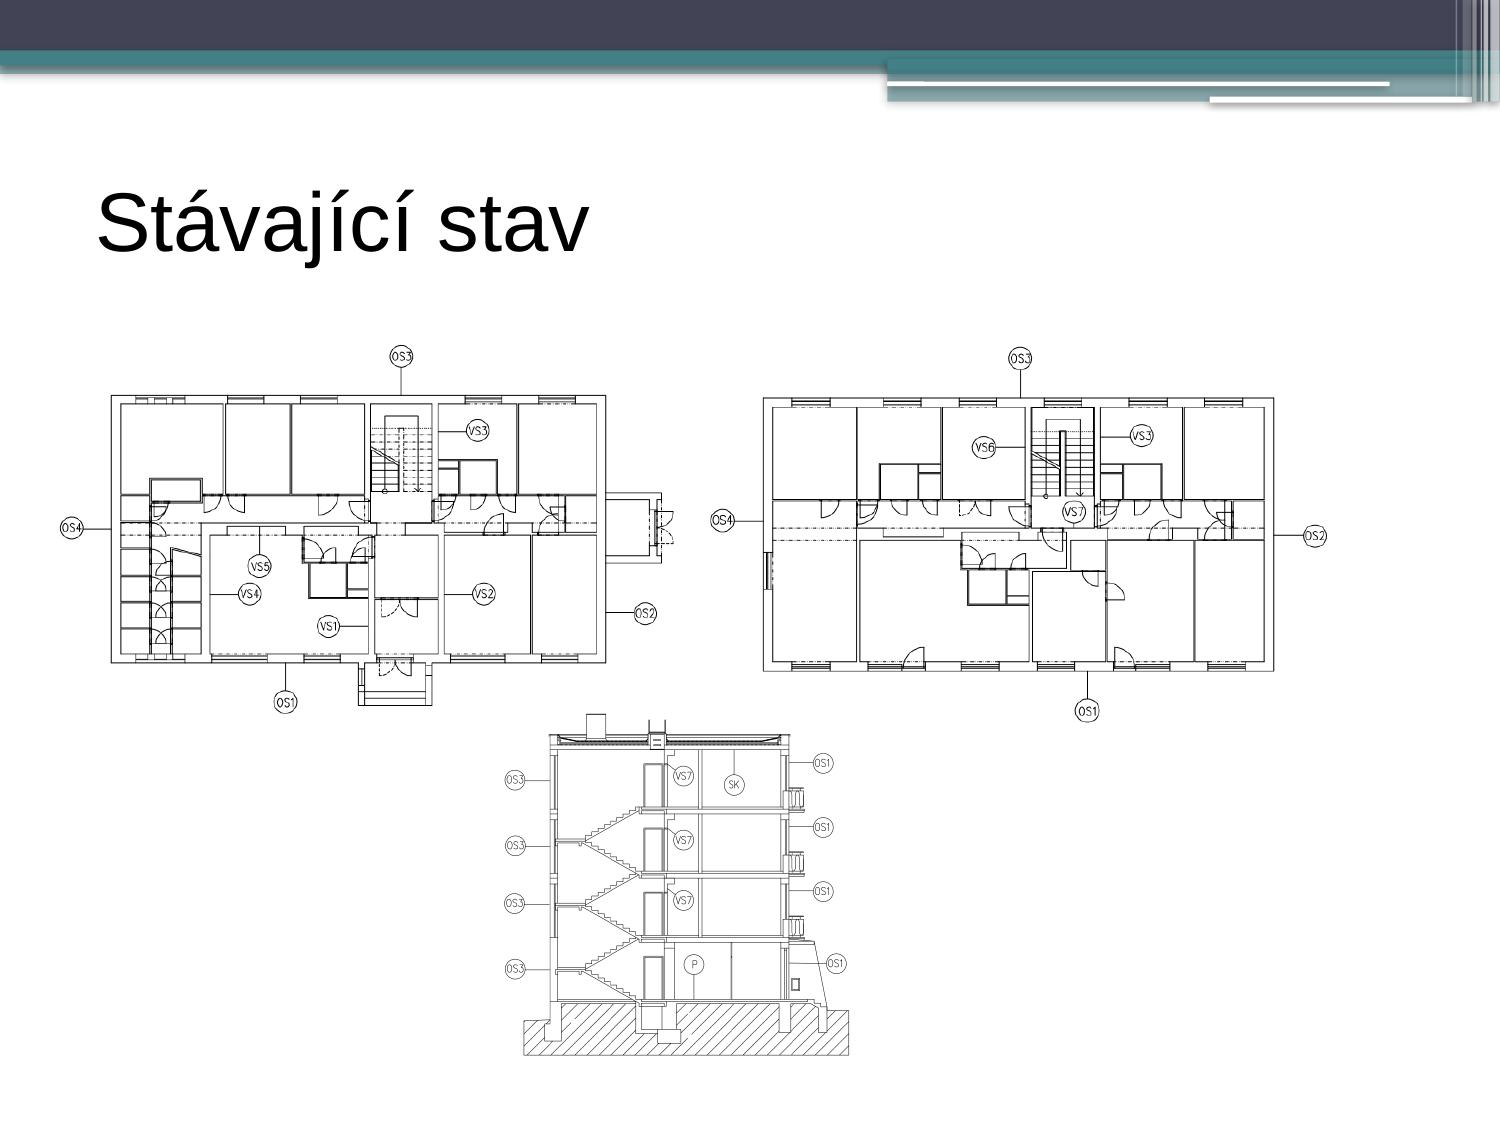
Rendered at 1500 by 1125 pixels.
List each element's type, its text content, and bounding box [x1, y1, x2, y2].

picture [489, 337, 1332, 1058]
text_box Stávající stav [80, 160, 630, 276]
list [52, 337, 685, 720]
